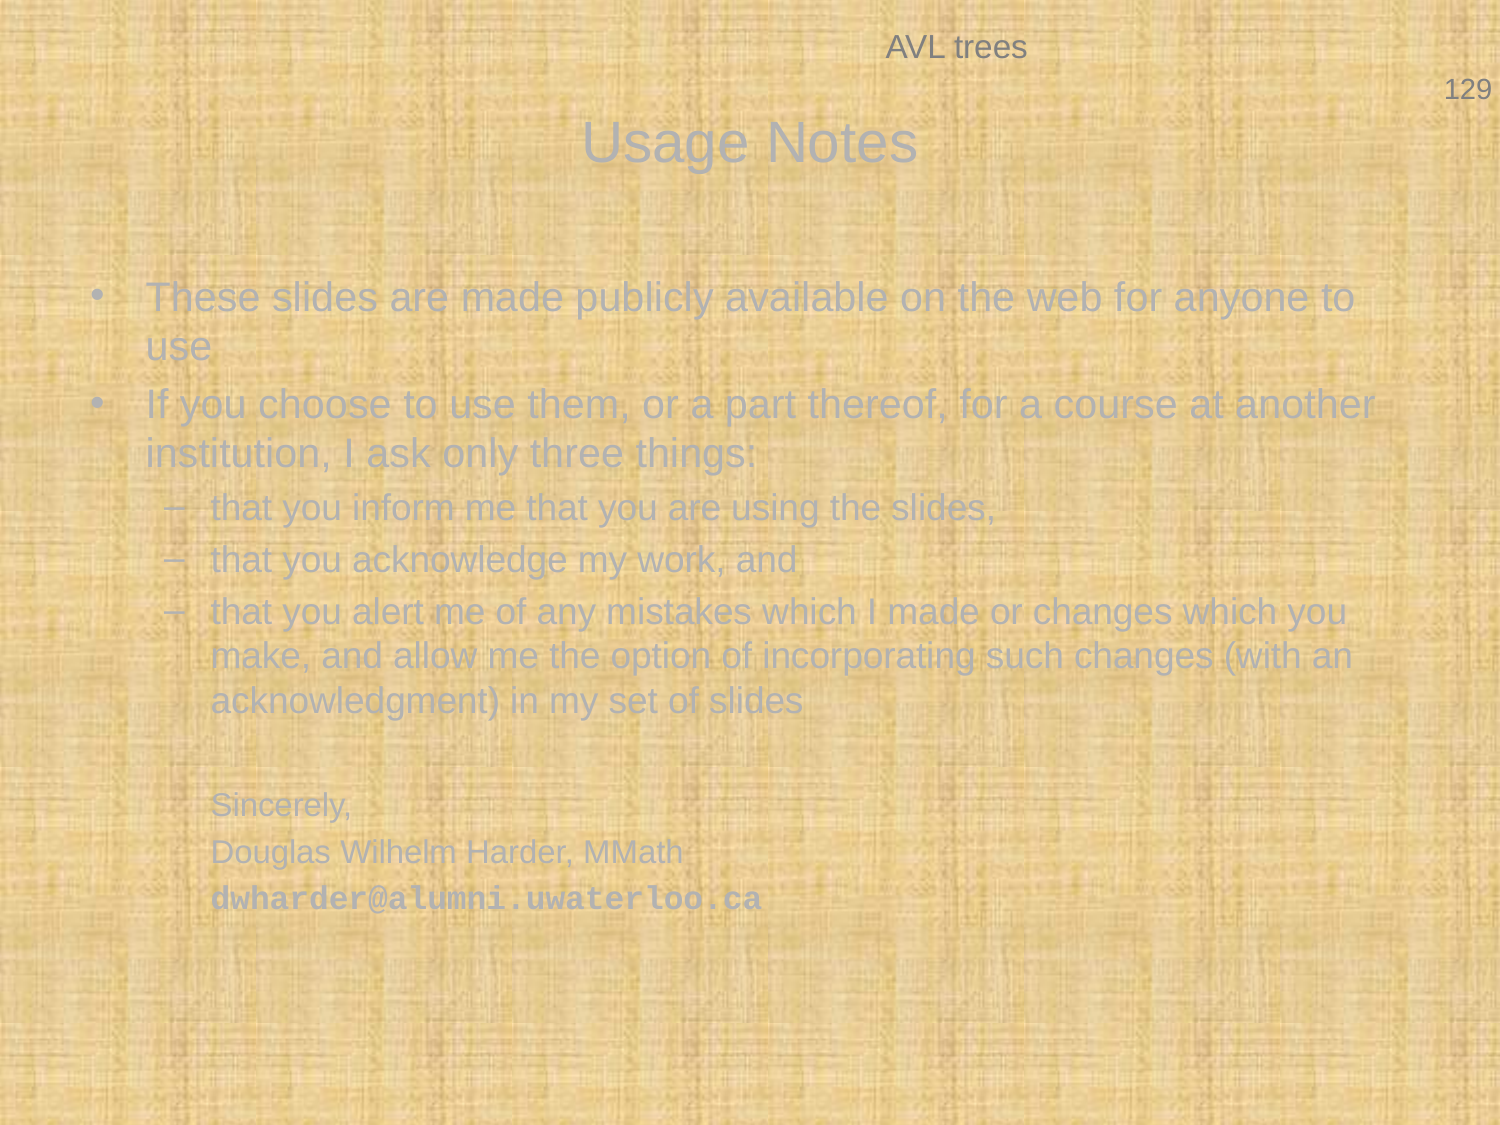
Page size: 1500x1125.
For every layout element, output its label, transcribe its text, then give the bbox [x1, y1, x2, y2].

title Usage Notes [74, 44, 1426, 233]
list These slides are made publicly available on the web for anyone to use If you choose to use them, or a part thereof, for a course at another institution, I ask only three things: that you inform me that you are using the slides, that you acknowledge my work, and that you alert me of any mistakes which I made or changes which you make, and allow me the option of incorporating such changes (with an acknowledgment) in my set of slides Sincerely, Douglas Wilhelm Harder, MMath dwharder@alumni.uwaterloo.ca [74, 262, 1426, 1006]
picture [0, 0, 1500, 1125]
